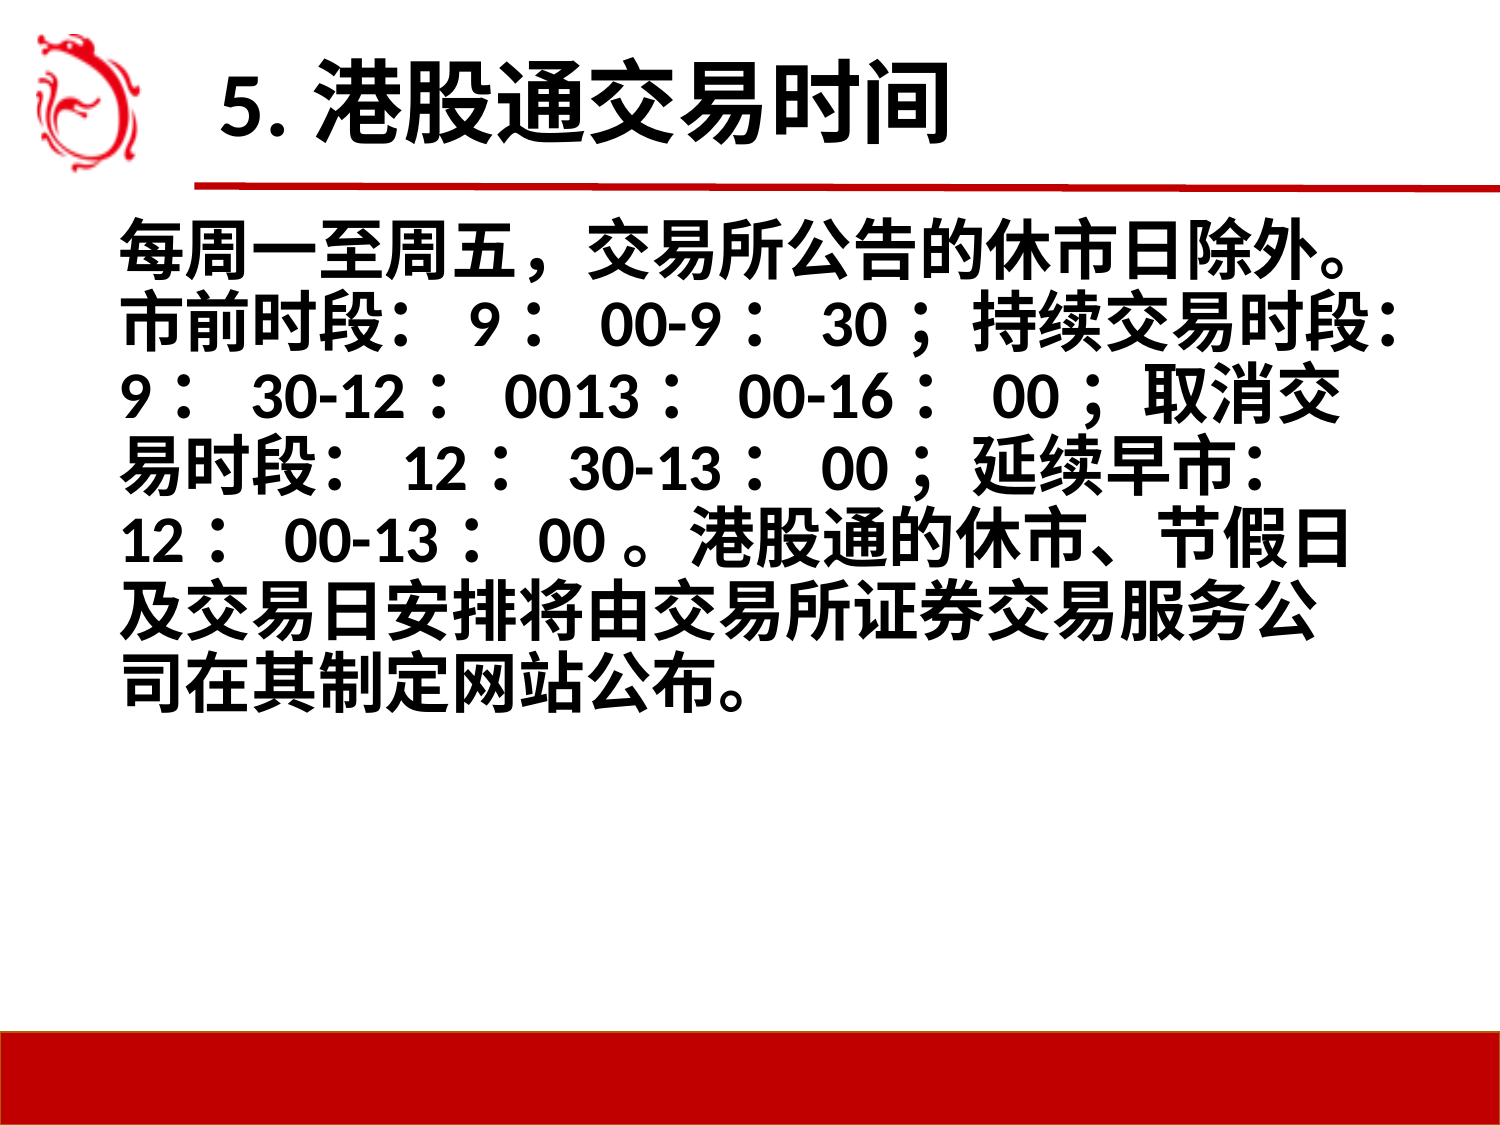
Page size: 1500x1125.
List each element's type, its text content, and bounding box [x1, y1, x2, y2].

picture [36, 34, 142, 176]
list 每周一至周五，交易所公告的休市日除外。市前时段：9：00-9：30；持续交易时段：9：30-12：0013：00-16：00；取消交易时段：12：30-13：00；延续早市：12：00-13：00。港股通的休市、节假日及交易日安排将由交易所证券交易服务公司在其制定网站公布。 [103, 209, 1397, 980]
title 5.港股通交易时间 [203, 49, 1359, 166]
